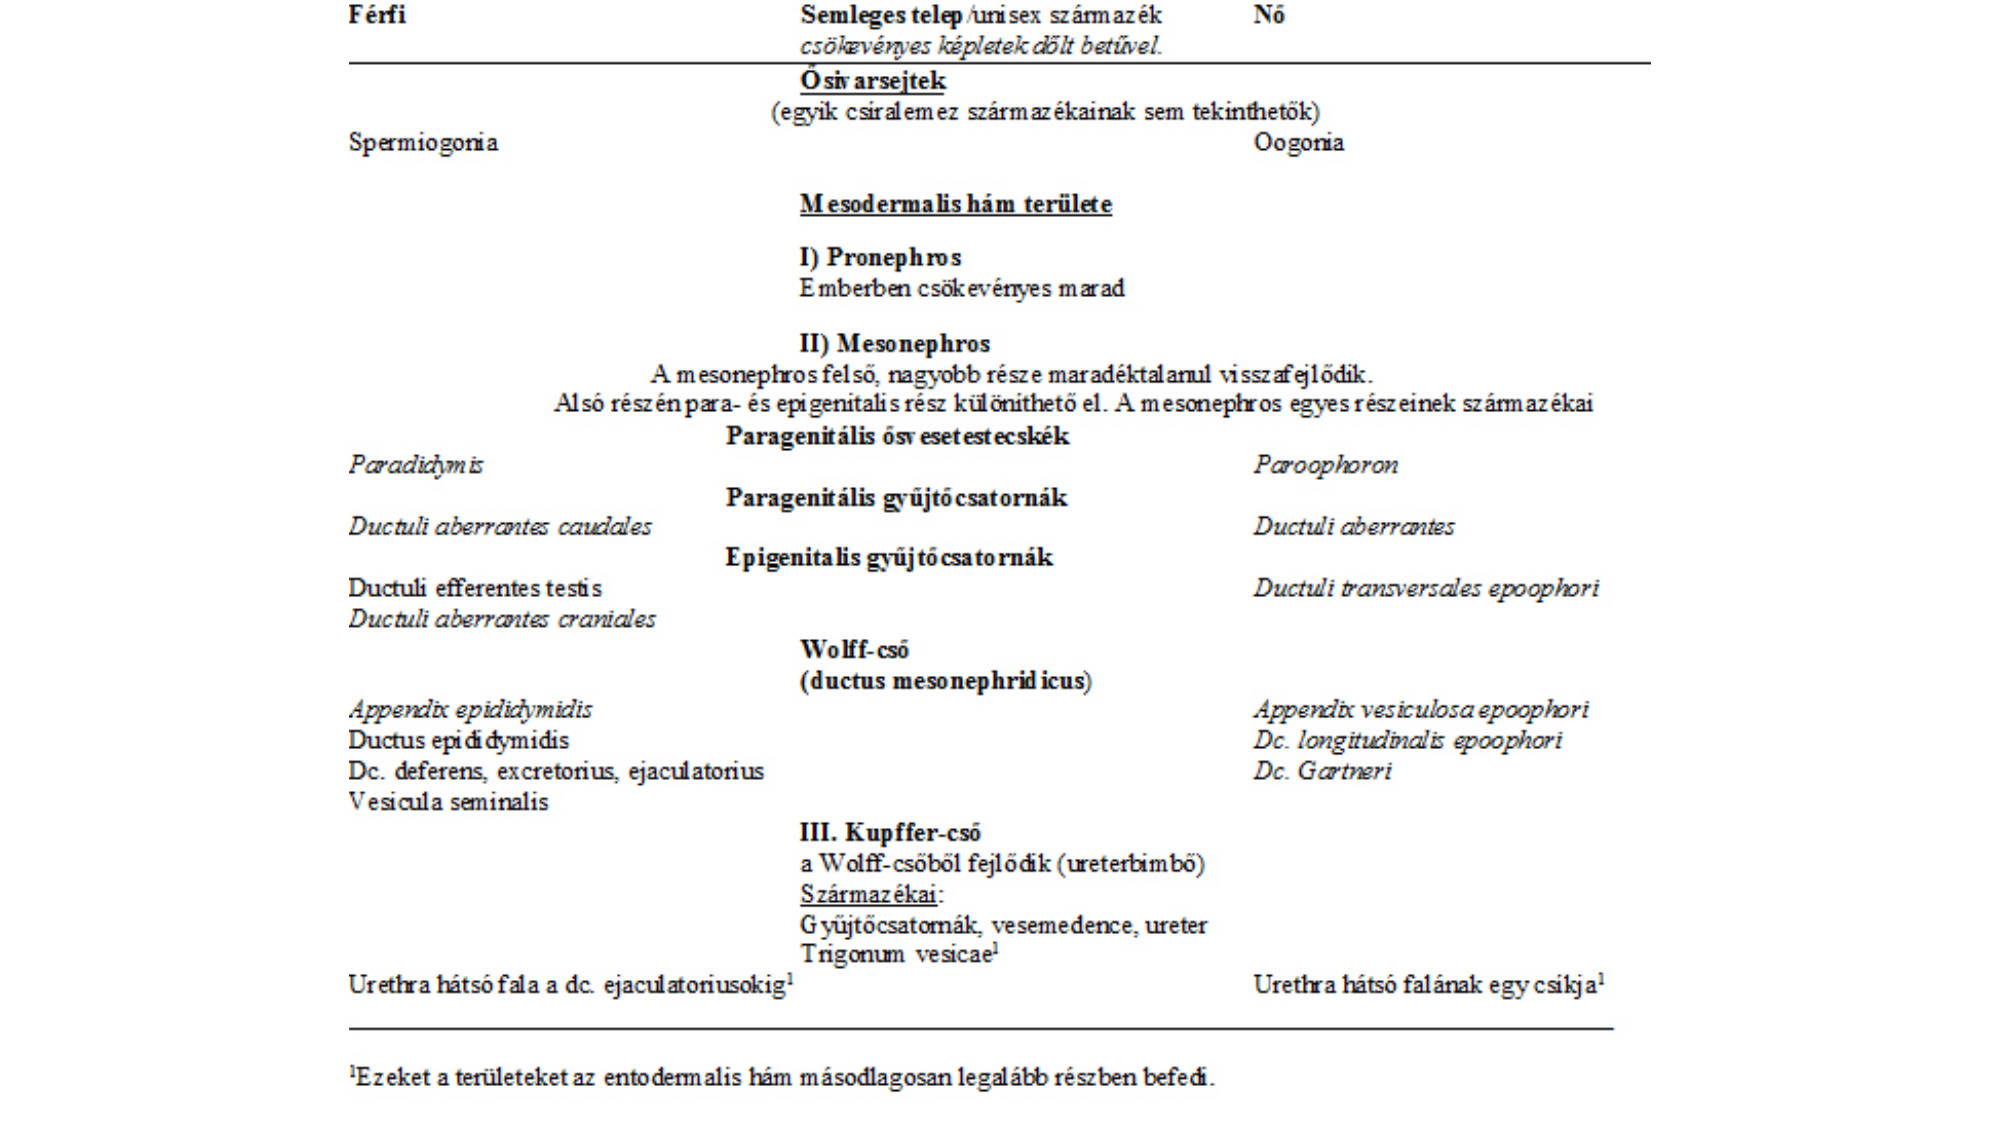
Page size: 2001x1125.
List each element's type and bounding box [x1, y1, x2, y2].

picture [349, 0, 1651, 1125]
